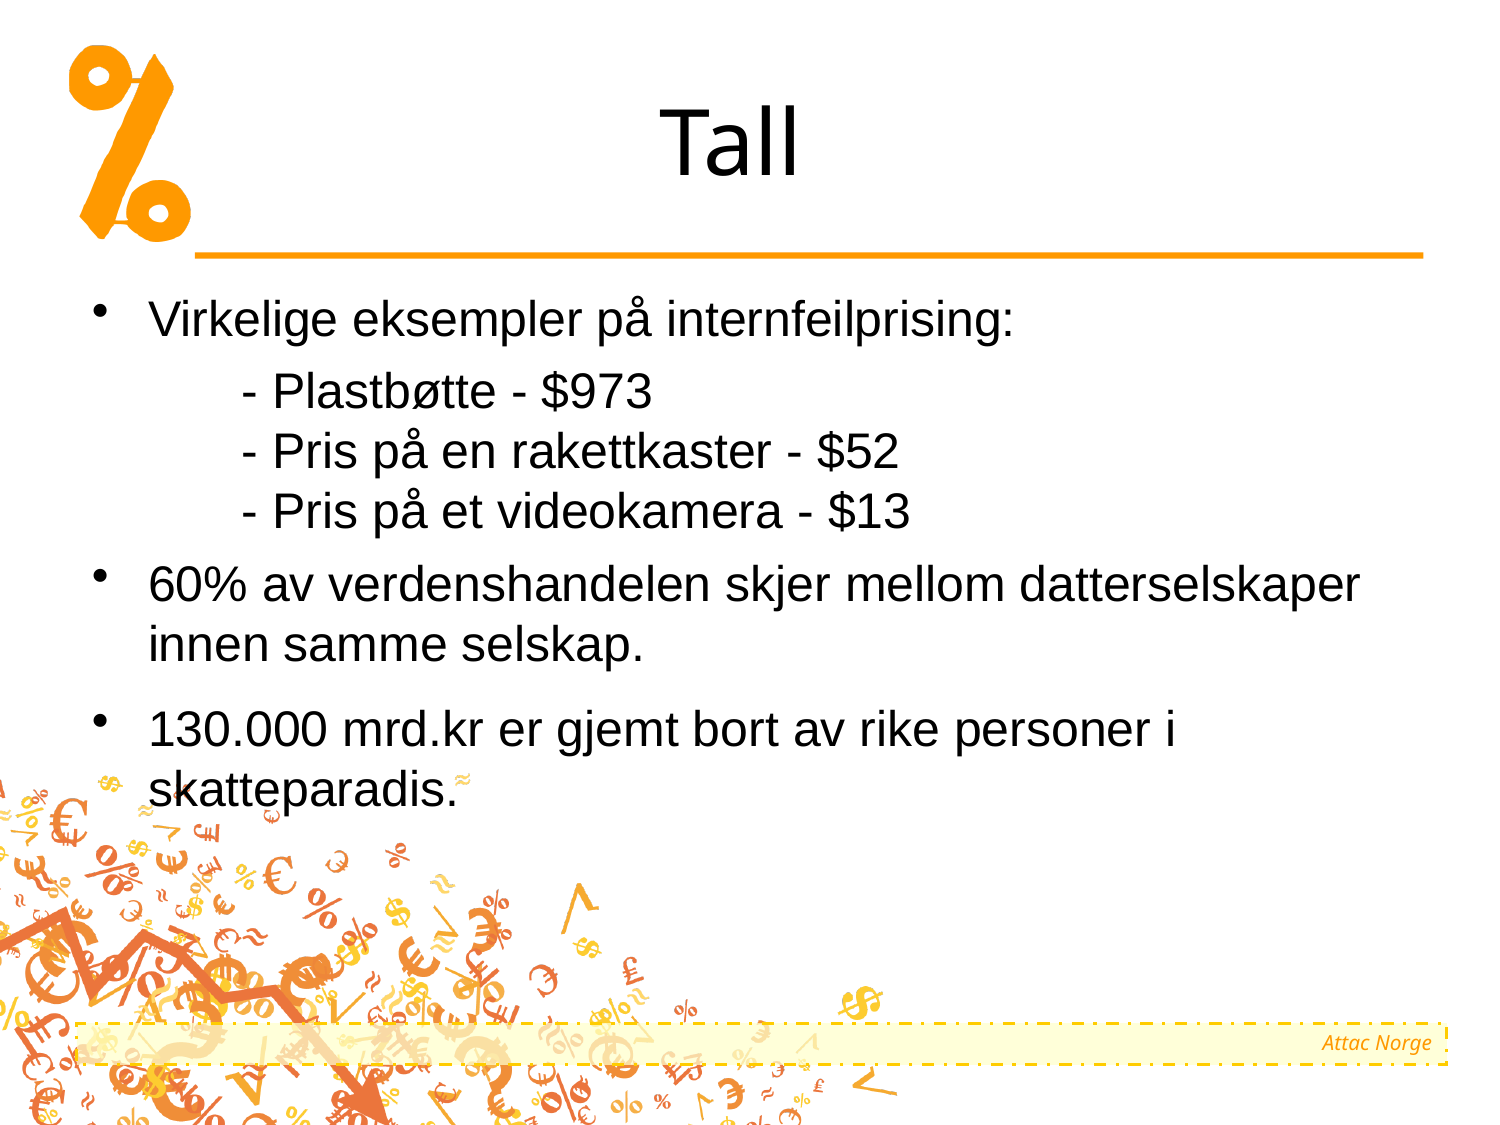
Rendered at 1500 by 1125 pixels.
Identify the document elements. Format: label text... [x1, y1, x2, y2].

picture [0, 754, 939, 1125]
picture [64, 42, 193, 244]
title Tall [194, 45, 1425, 233]
list Virkelige eksempler på internfeilprising: - Plastbøtte - $973 - Pris på en rakettkaster - $52 - Pris på et videokamera - $13 60% av verdenshandelen skjer mellom datterselskaper innen samme selskap. 130.000 mrd.kr er gjemt bort av rike personer i skatteparadis. [76, 278, 1447, 1000]
footer Attac Norge [75, 1022, 1448, 1066]
